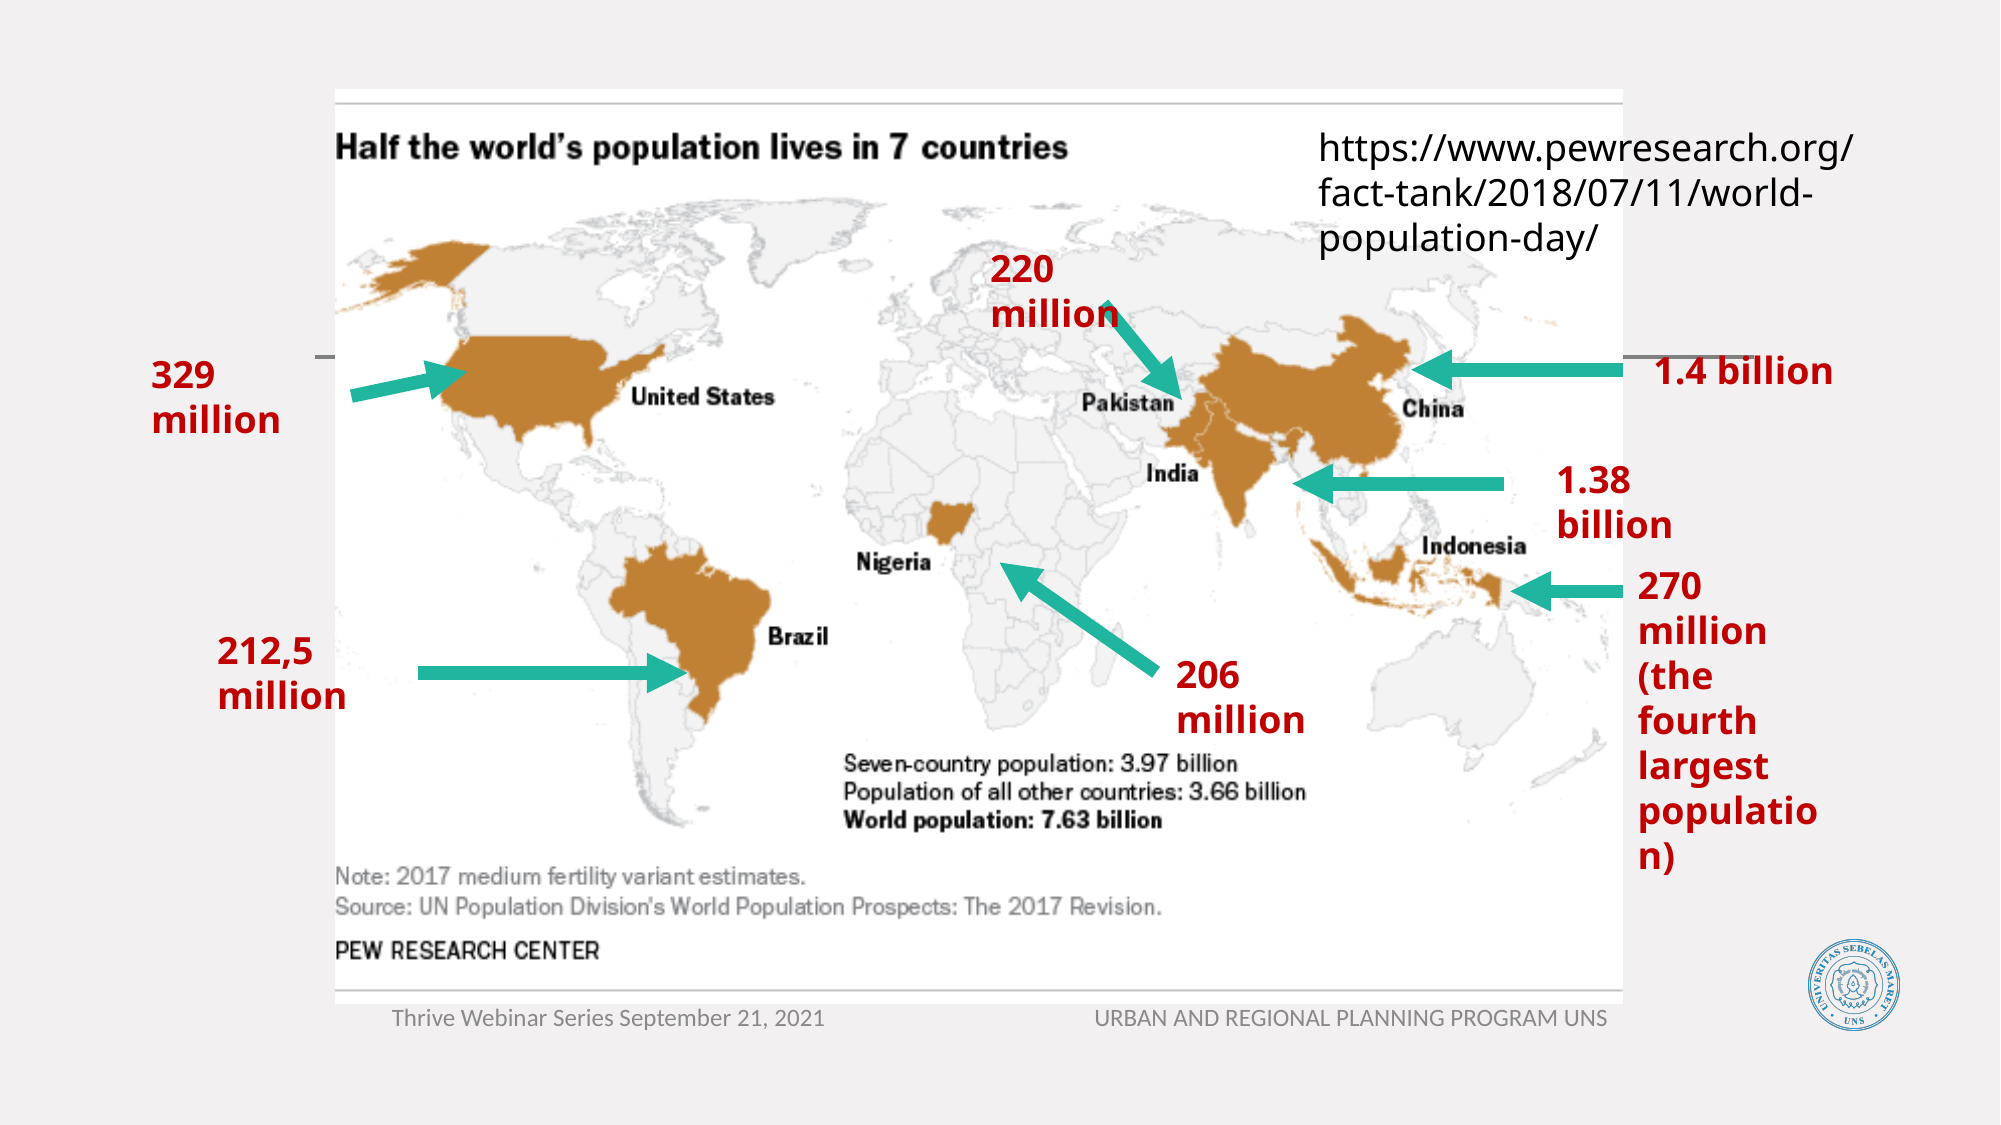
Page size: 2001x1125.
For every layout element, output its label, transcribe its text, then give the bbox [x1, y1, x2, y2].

text_box 1.38 billion [1624, 448, 1757, 554]
text_box 212,5 million [202, 619, 335, 724]
picture [1808, 939, 1900, 1031]
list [335, 89, 1624, 1004]
text_box Thrive Webinar Series September 21, 2021 URBAN AND REGIONAL PLANNING PROGRAM UNS [377, 958, 1712, 1040]
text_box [1102, 303, 1183, 401]
text_box https://www.pewresearch.org/fact-tank/2018/07/11/world-population-day/ [1624, 116, 1927, 267]
text_box 270 million (the fourth largest population) [1624, 554, 1839, 885]
text_box 1.4 billion [1638, 339, 1854, 400]
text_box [351, 371, 468, 375]
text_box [999, 562, 1157, 673]
text_box 329 million [136, 343, 335, 449]
